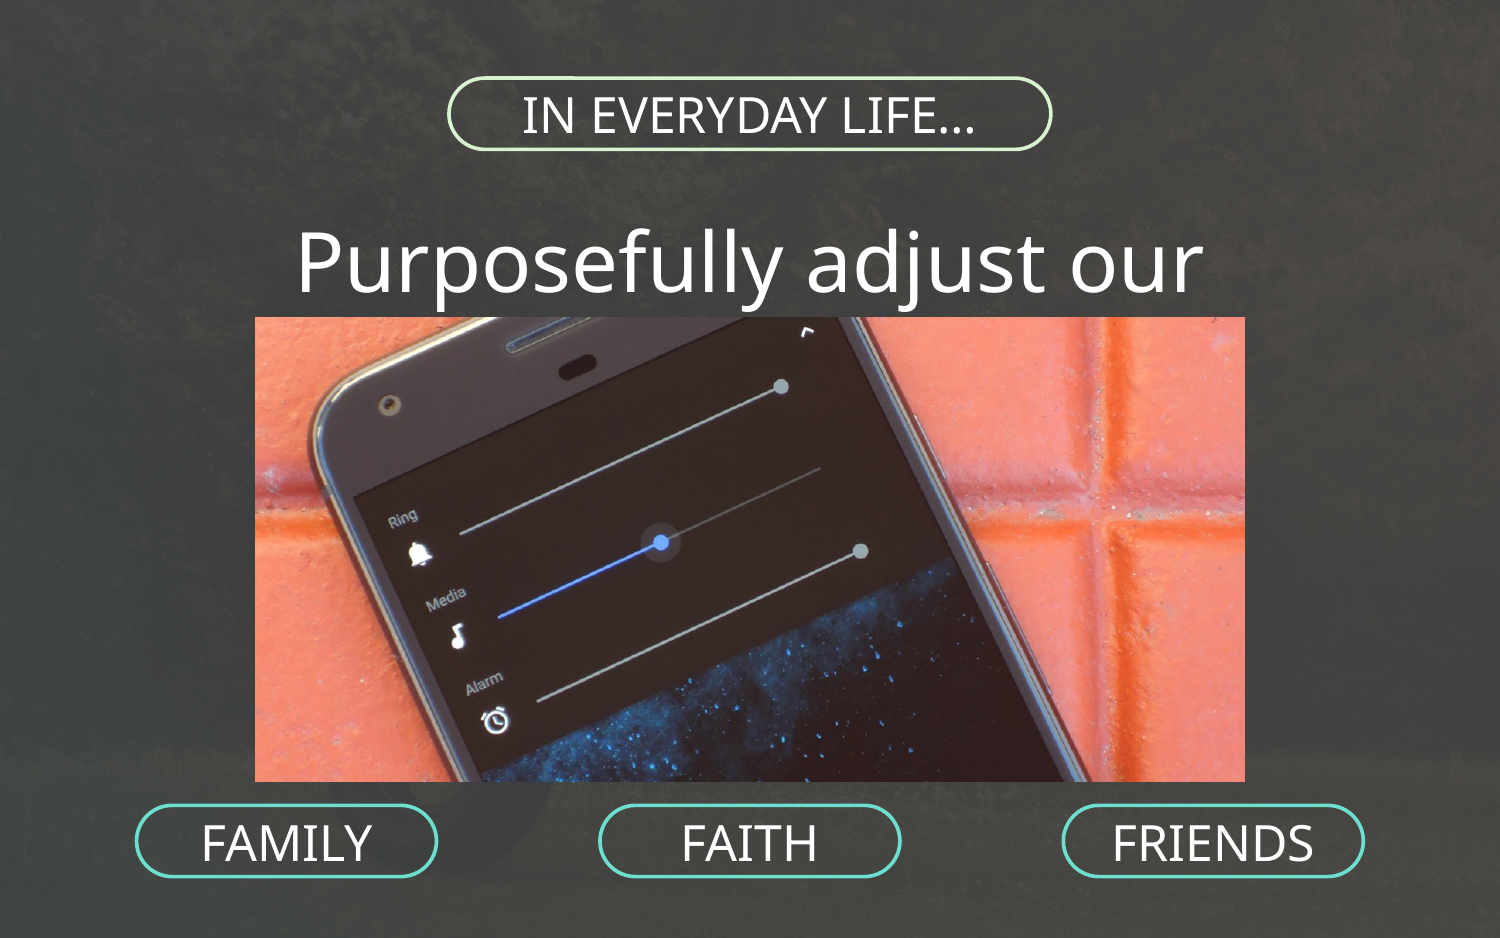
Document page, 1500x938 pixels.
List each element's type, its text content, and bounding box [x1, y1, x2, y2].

text_box FRIENDS [1061, 803, 1365, 879]
picture [0, 0, 1500, 938]
text_box FAITH [598, 803, 902, 879]
text_box Purposefully adjust our levels... [161, 201, 1339, 416]
text_box FAMILY [134, 803, 439, 879]
text_box IN EVERYDAY LIFE… [447, 76, 1053, 151]
